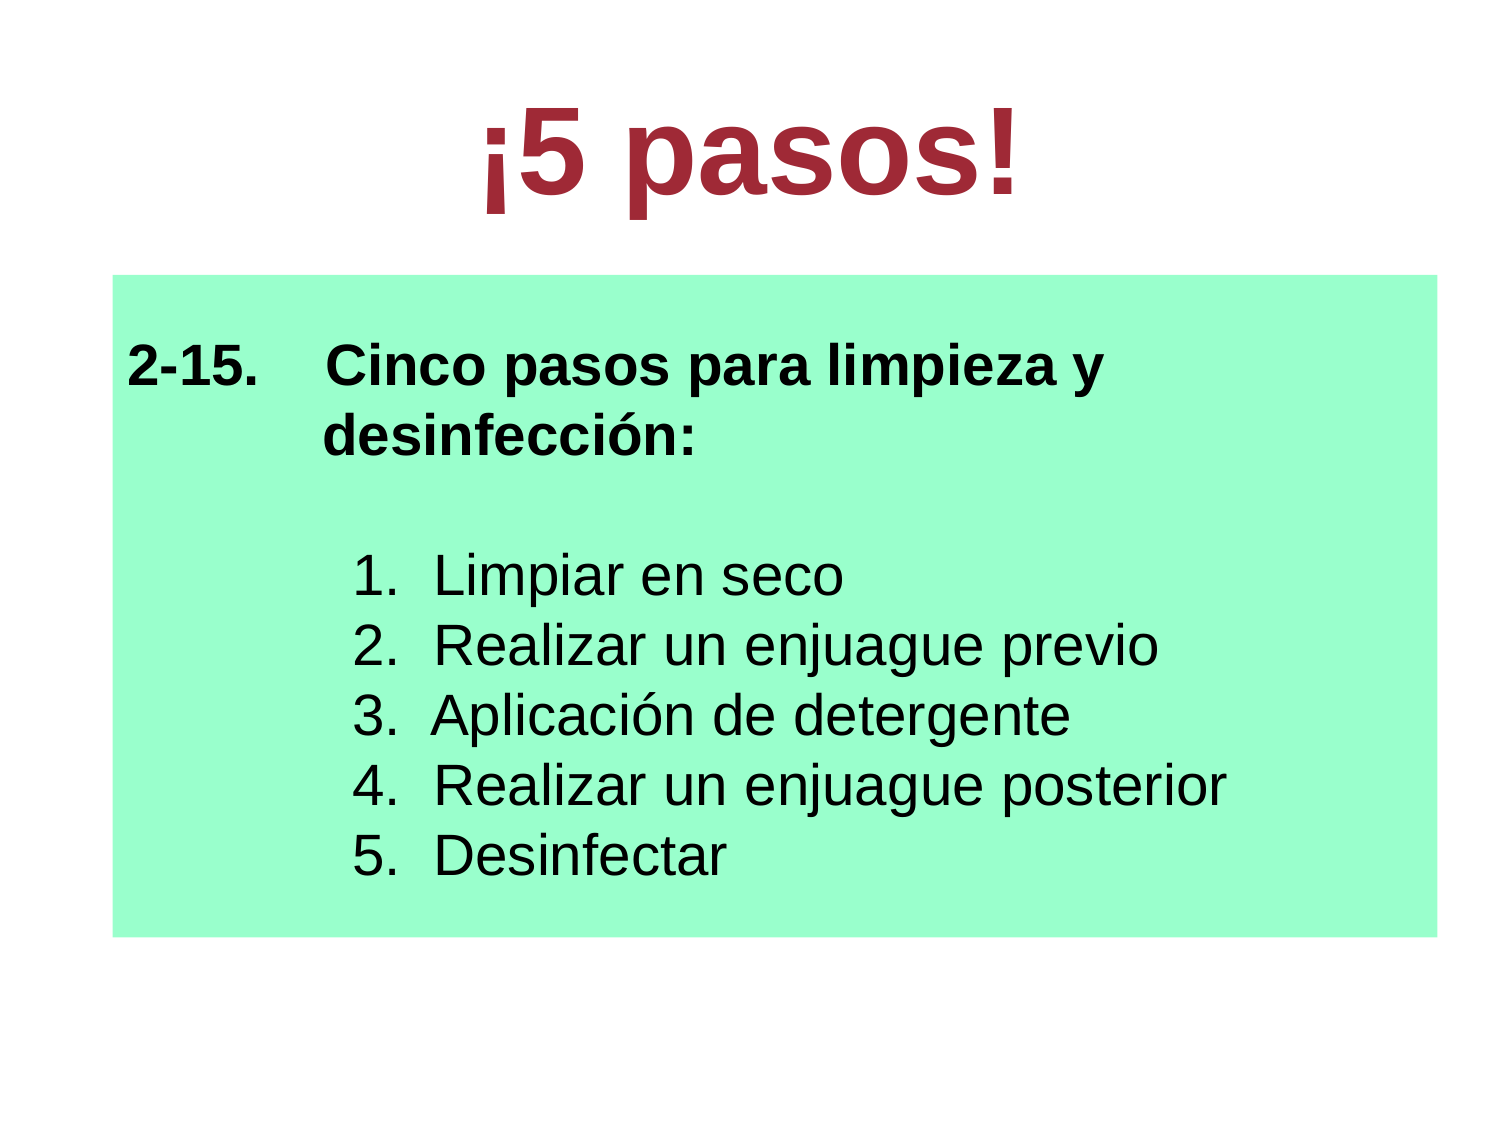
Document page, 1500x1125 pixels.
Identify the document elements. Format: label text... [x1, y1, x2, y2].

text_box ¡5 pasos! [341, 62, 1159, 228]
text_box 2-15. Cinco pasos para limpieza y desinfección: 1. Limpiar en seco 2. Realizar un enjuague previo 3. Aplicación de detergente 4. Realizar un enjuague posterior 5. Desinfectar [112, 274, 1438, 938]
